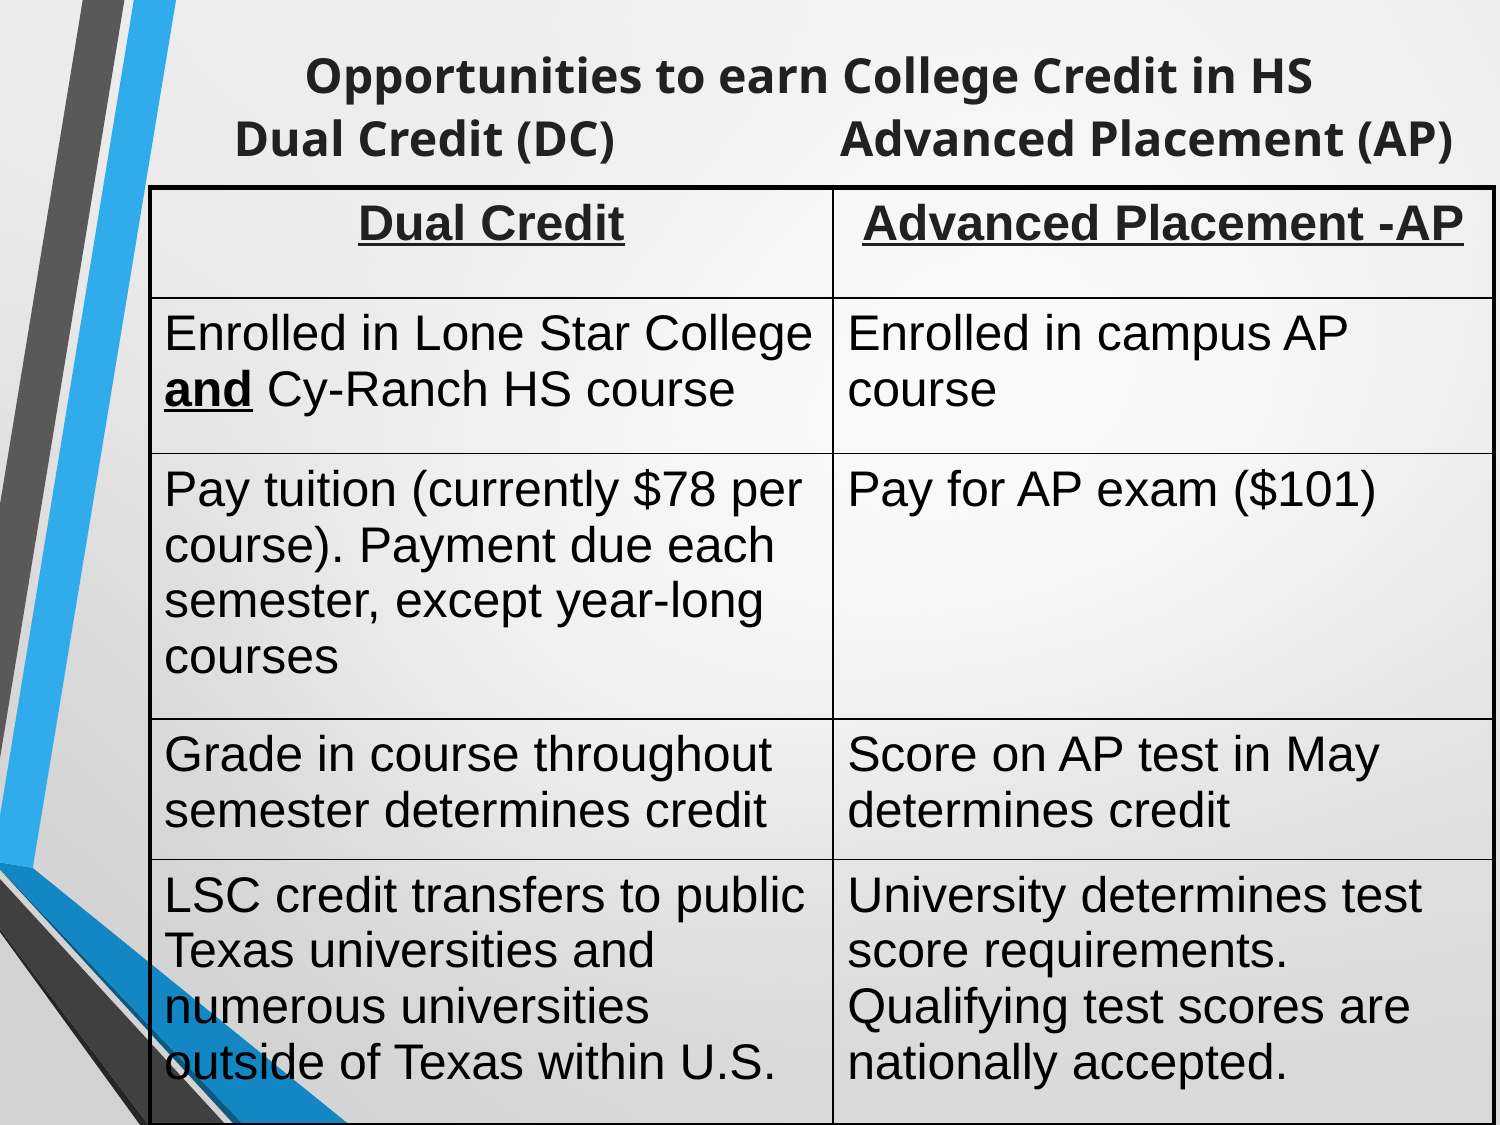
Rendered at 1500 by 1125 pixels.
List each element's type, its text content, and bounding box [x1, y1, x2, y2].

table_cell Grade in course throughout semester determines credit [152, 720, 832, 859]
table_cell University determines test score requirements. Qualifying test scores are nationally accepted. [834, 860, 1492, 1123]
table_header Advanced Placement -AP [834, 190, 1492, 297]
table_header Dual Credit [152, 190, 832, 297]
table_cell Pay tuition (currently $78 per course). Payment due each semester, except year-long courses [152, 454, 832, 718]
table_cell Enrolled in campus AP course [834, 299, 1492, 453]
table_cell Enrolled in Lone Star College and Cy-Ranch HS course [152, 299, 832, 453]
title Opportunities to earn College Credit in HS Dual Credit (DC) Advanced Placement (AP) [125, 12, 1494, 200]
table_cell LSC credit transfers to public Texas universities and numerous universities outside of Texas within U.S. [152, 860, 832, 1123]
table_cell Score on AP test in May determines credit [834, 720, 1492, 859]
table_cell Pay for AP exam ($101) [834, 454, 1492, 718]
